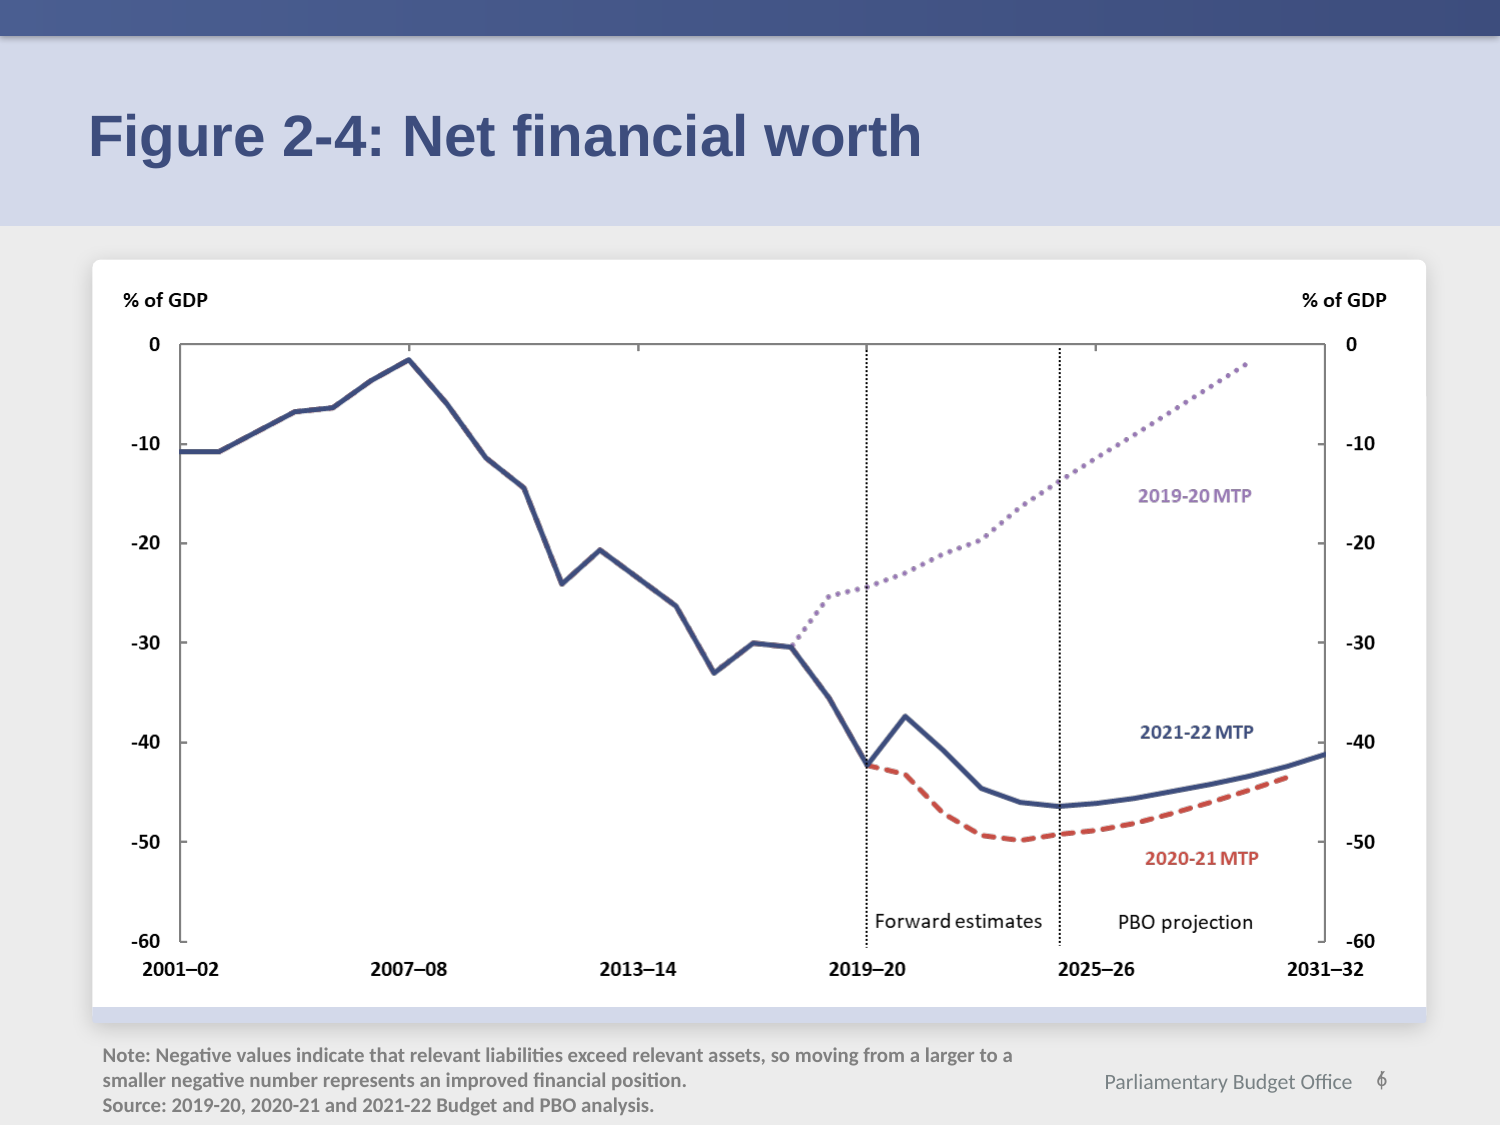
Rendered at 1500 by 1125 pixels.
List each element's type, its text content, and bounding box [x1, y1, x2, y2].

title Figure 2-4: Net financial worth [88, 33, 1427, 227]
picture [87, 283, 1412, 1012]
text_box Note: Negative values indicate that relevant liabilities exceed relevant assets, so moving from a larger to a smaller negative number represents an improved financial position. Source: 2019-20, 2020-21 and 2021-22 Budget and PBO analysis. [87, 1034, 1086, 1124]
